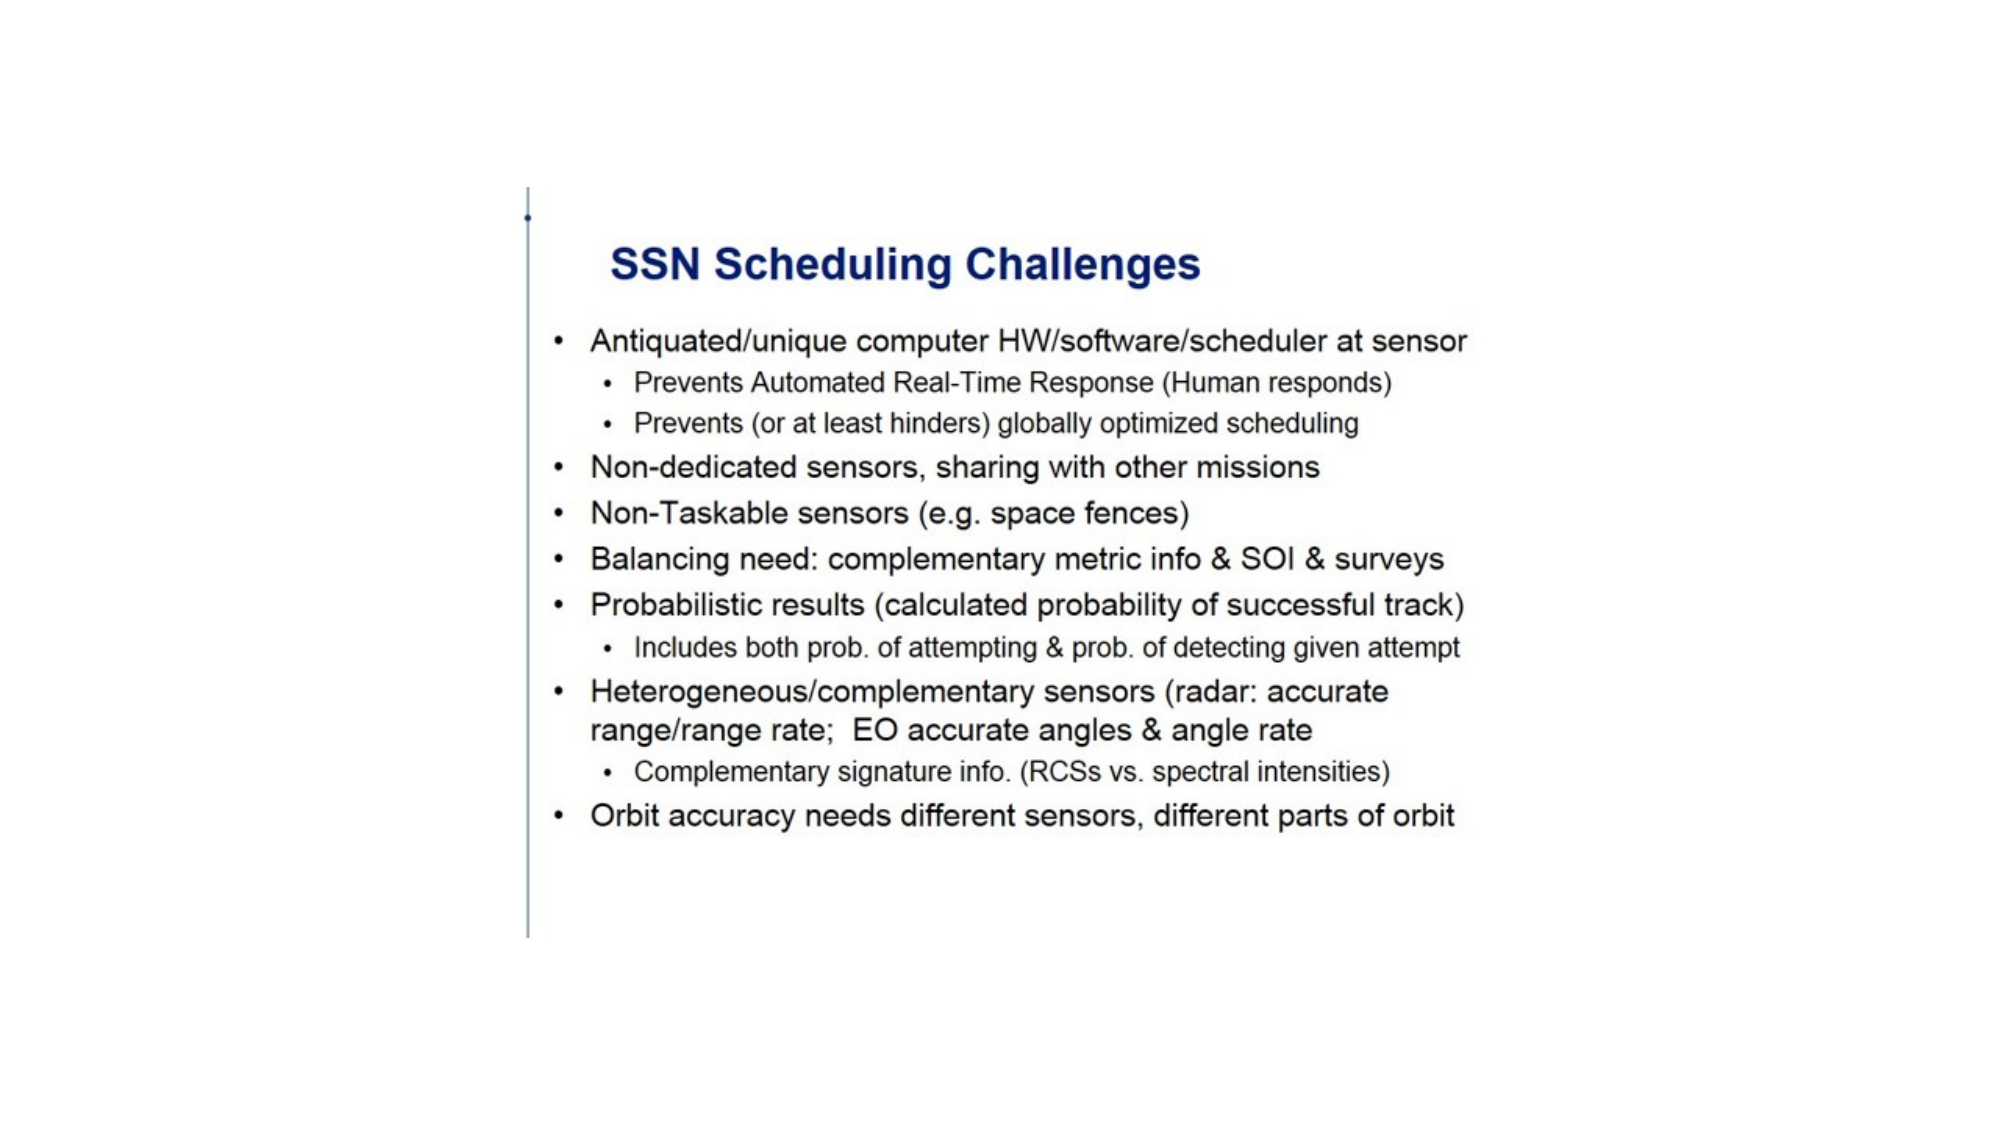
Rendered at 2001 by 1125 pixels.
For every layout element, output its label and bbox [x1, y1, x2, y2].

picture [499, 187, 1500, 938]
